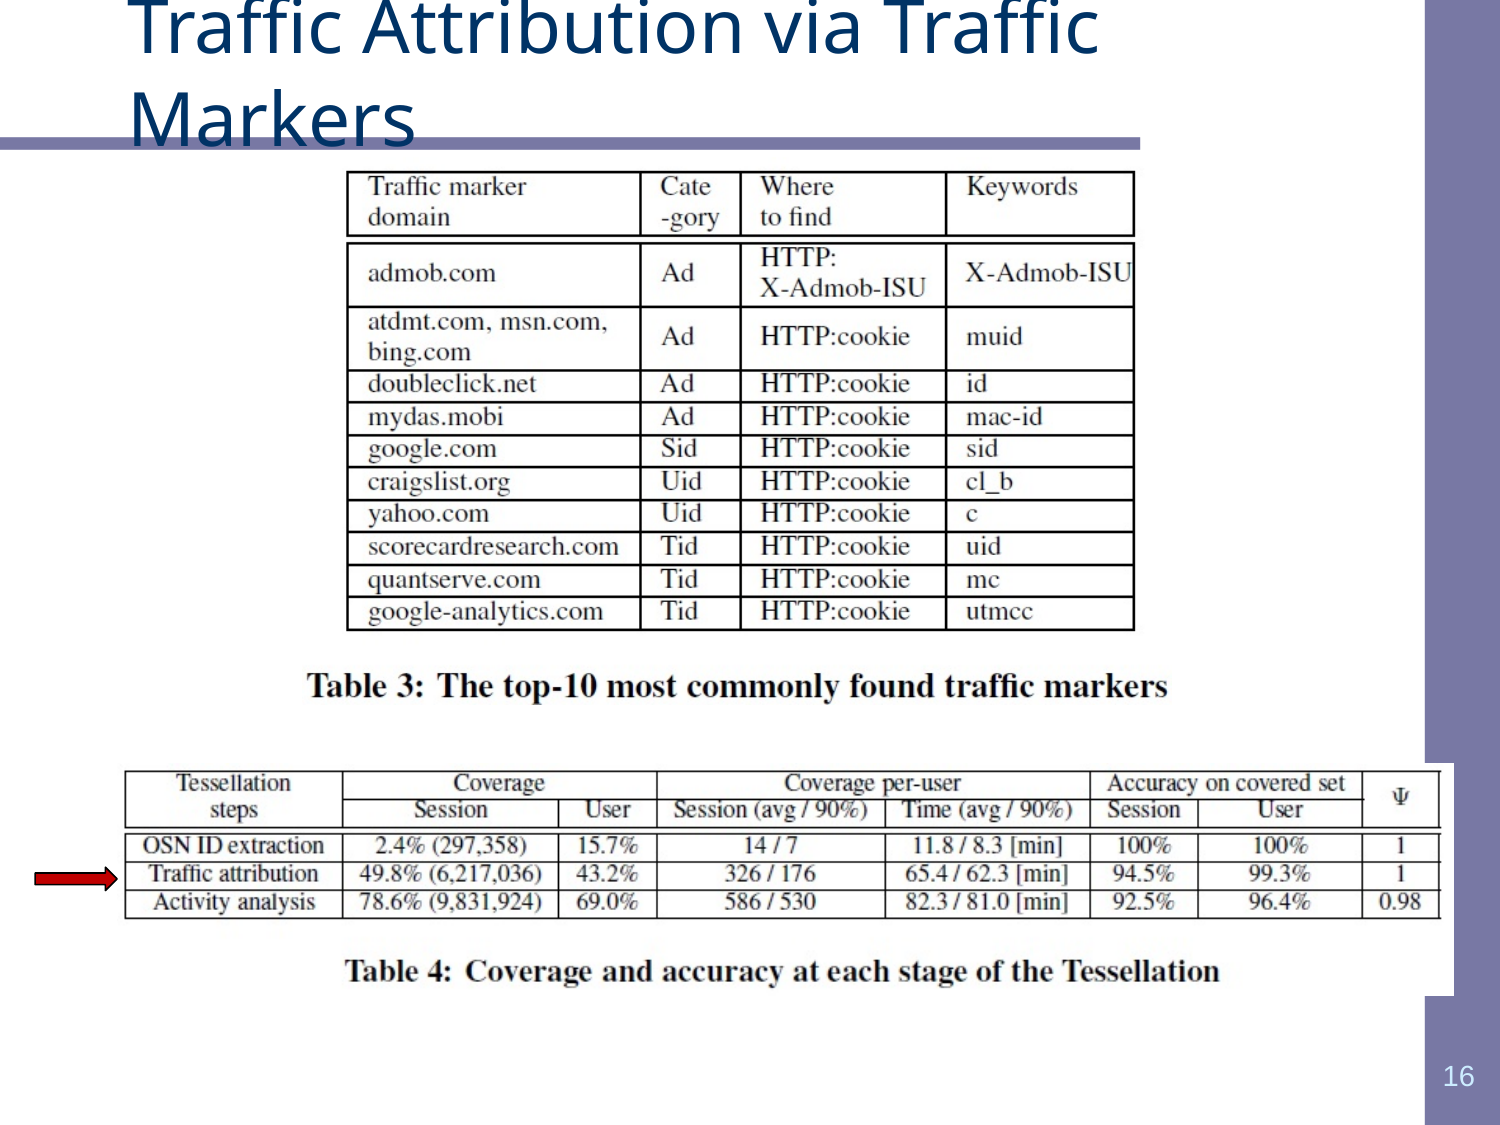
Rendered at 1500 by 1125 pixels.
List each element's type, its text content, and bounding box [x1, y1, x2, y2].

text_box [35, 867, 111, 891]
title Traffic Attribution via Traffic Markers [112, 15, 1412, 123]
slide_number 16 [1425, 1049, 1493, 1125]
picture [302, 157, 1173, 705]
picture [116, 762, 1454, 997]
